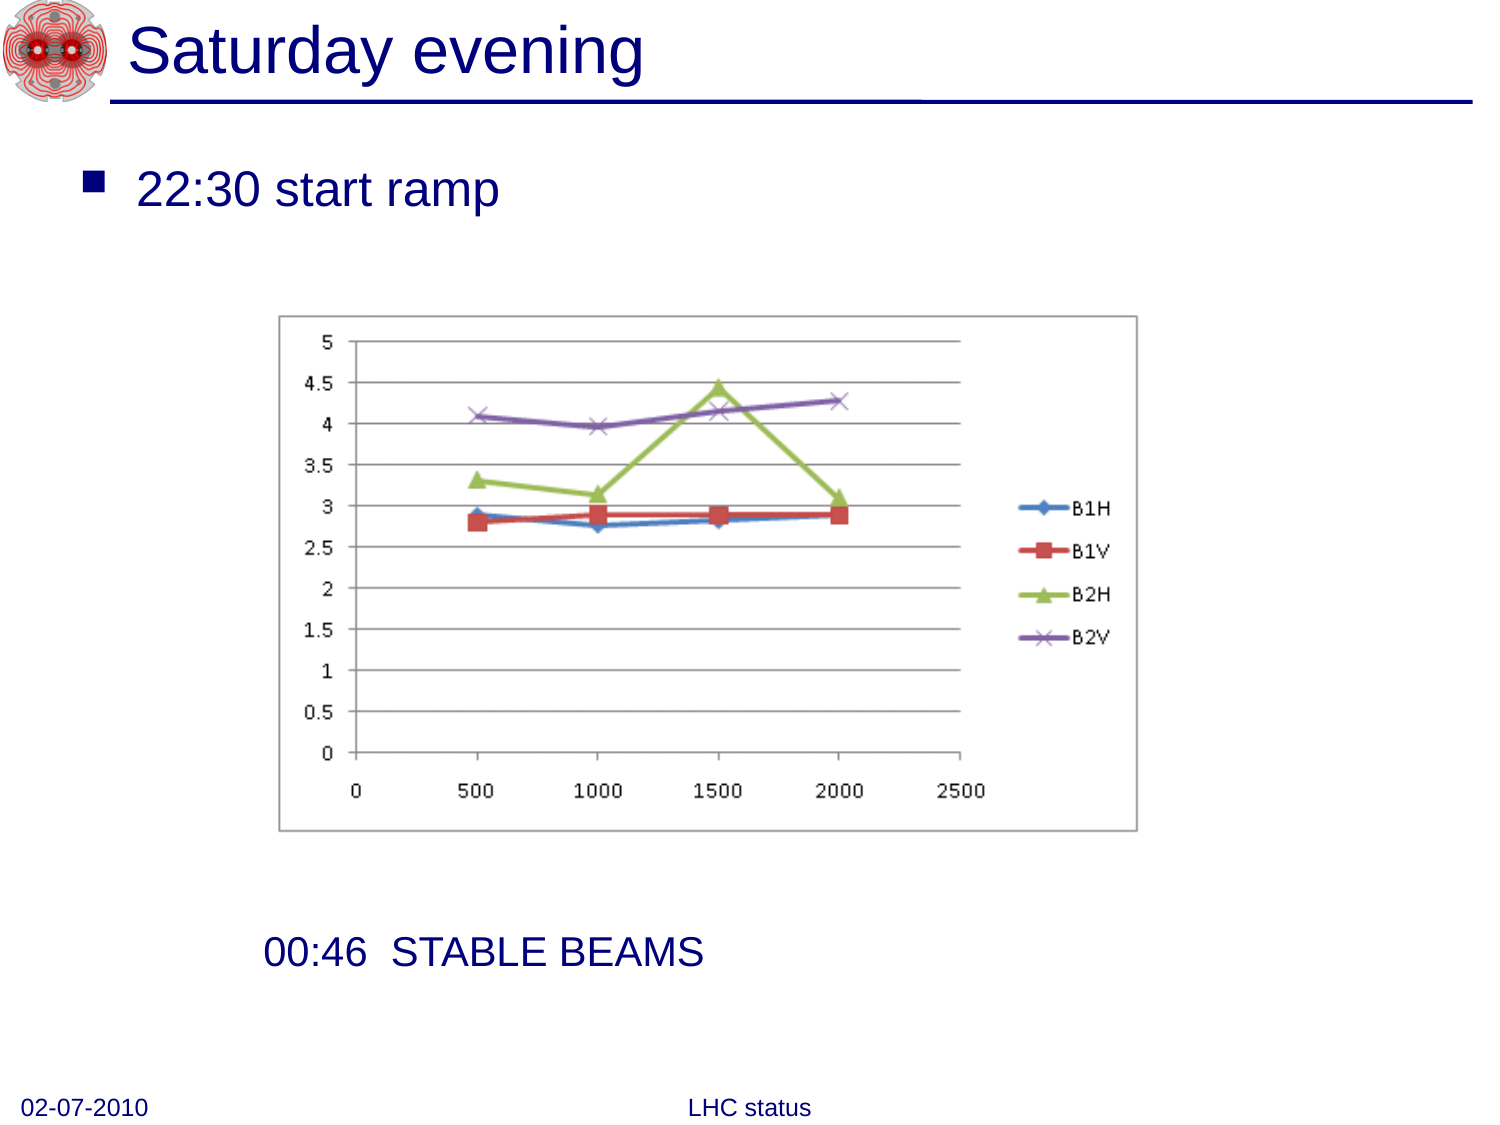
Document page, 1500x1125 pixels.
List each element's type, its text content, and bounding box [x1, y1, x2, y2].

footer LHC status [512, 1087, 988, 1125]
picture [0, 0, 108, 103]
picture [277, 314, 1140, 835]
list 22:30 start ramp [64, 148, 1416, 637]
title Saturday evening [111, 3, 1463, 91]
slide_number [5, 1085, 356, 1125]
text_box 00:46 STABLE BEAMS [76, 916, 892, 982]
